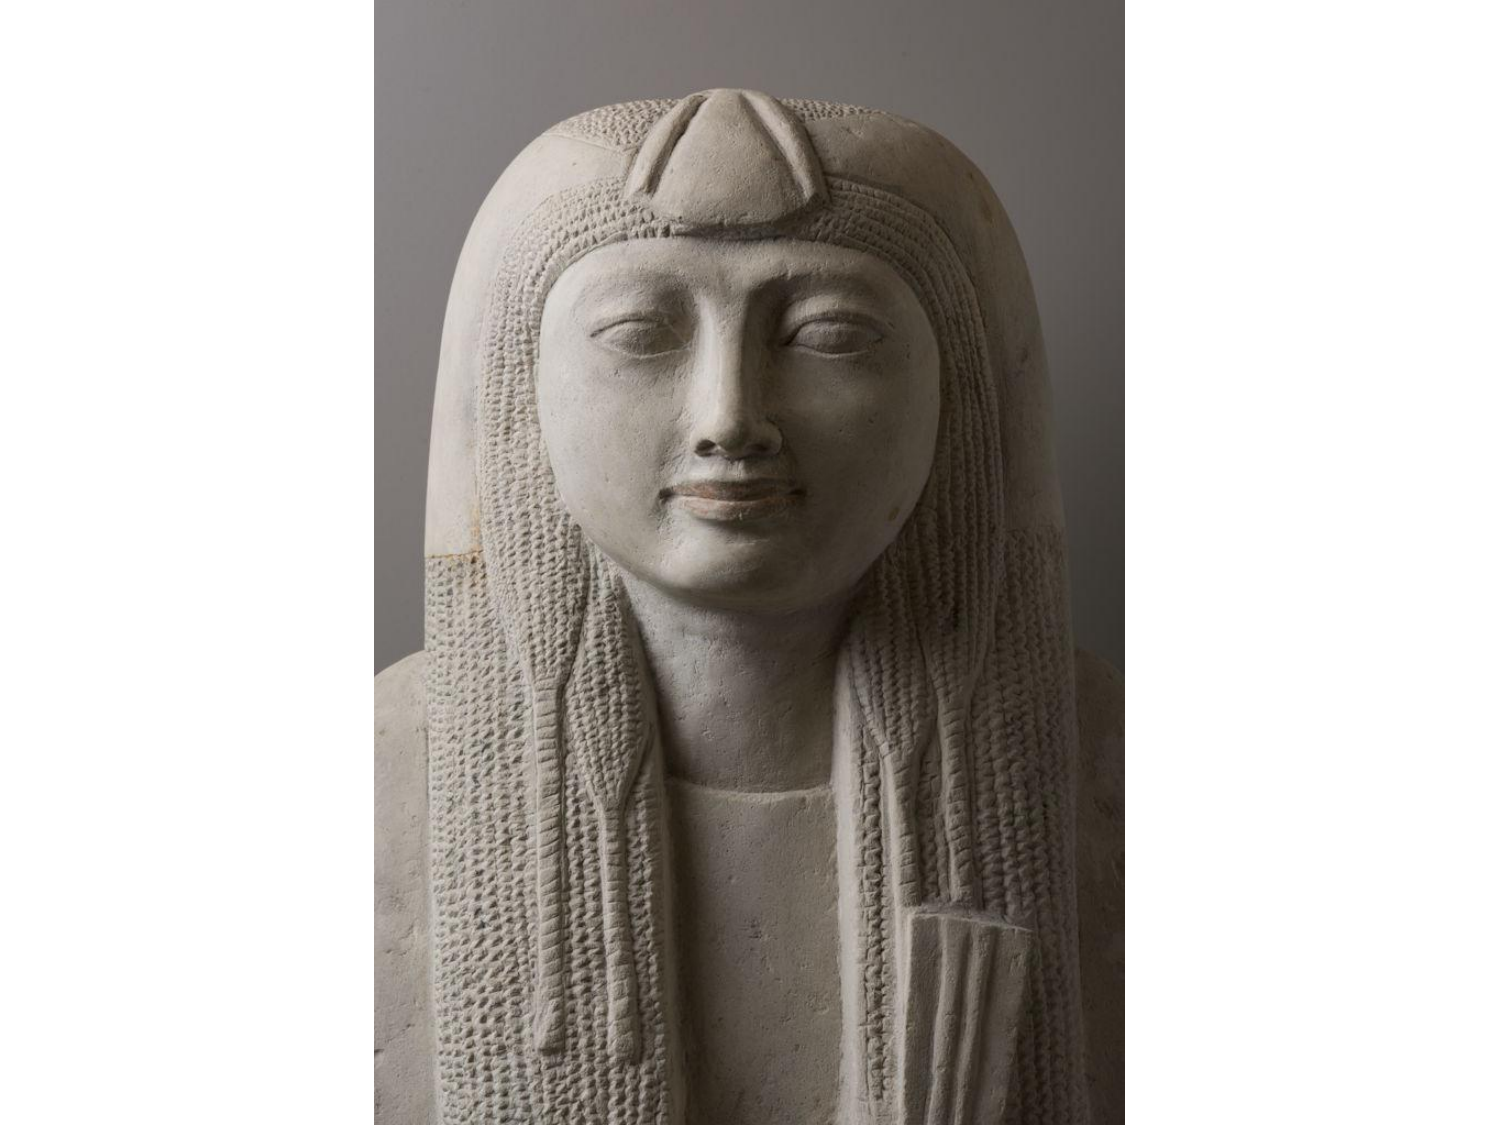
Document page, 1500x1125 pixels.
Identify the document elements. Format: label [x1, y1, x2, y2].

picture [374, 0, 1125, 1125]
